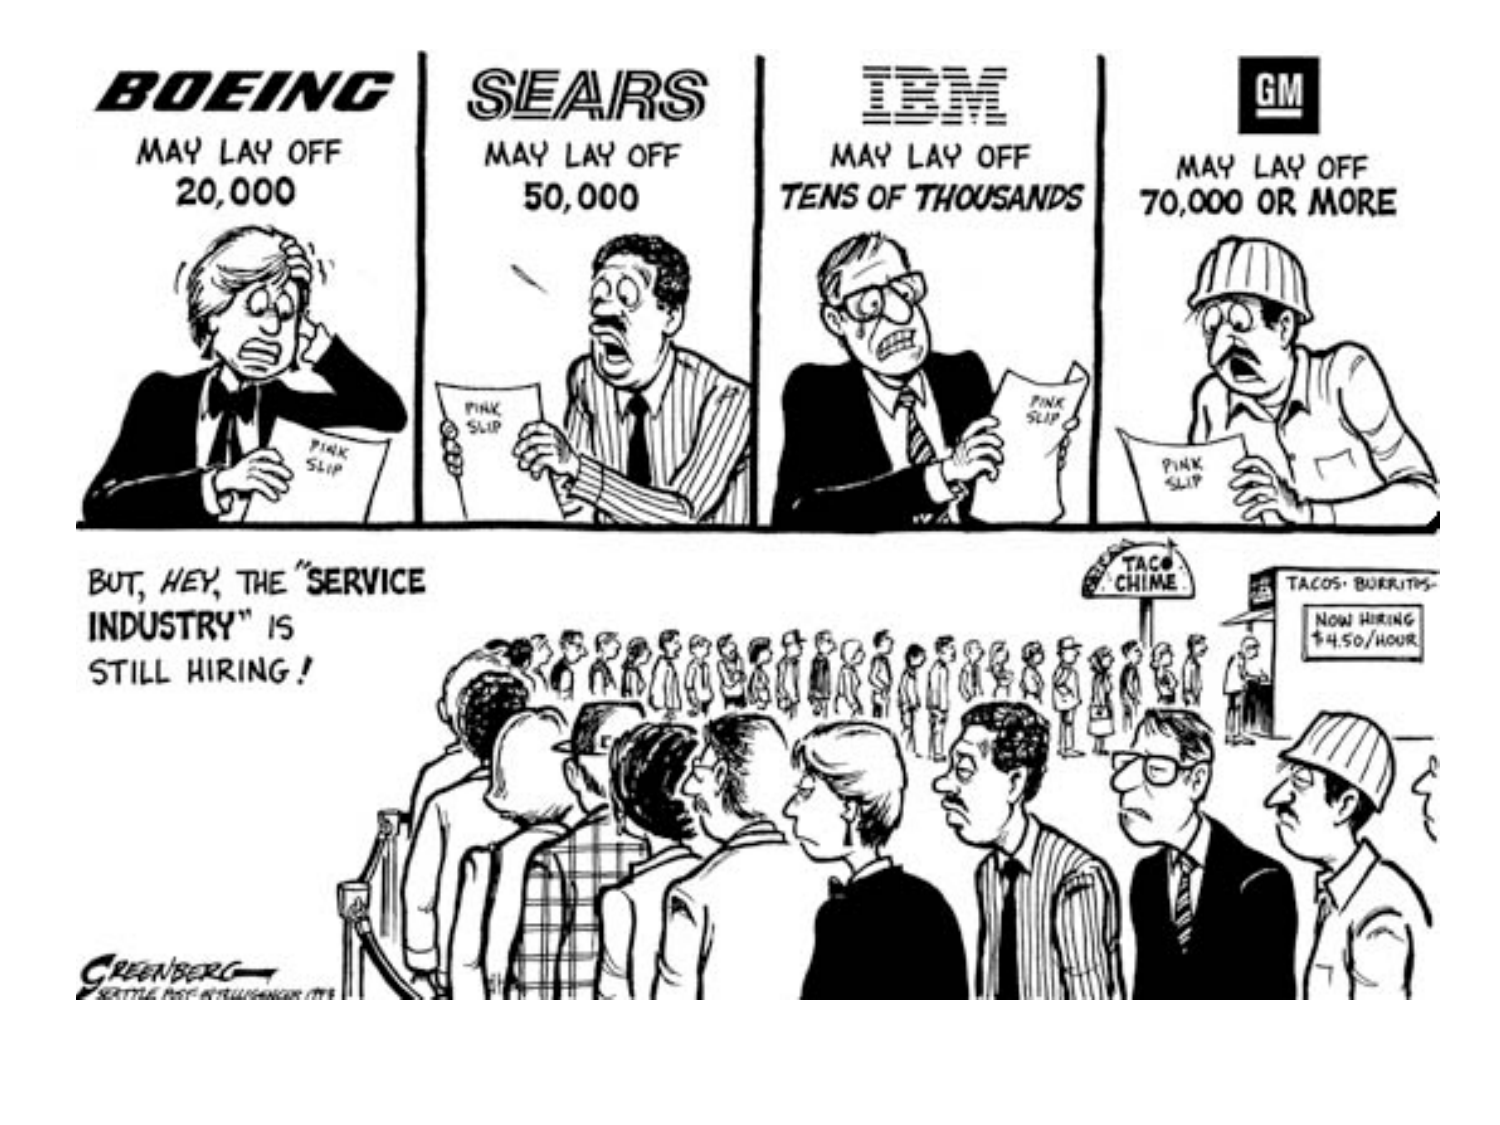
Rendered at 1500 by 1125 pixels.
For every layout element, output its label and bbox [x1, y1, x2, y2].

picture [76, 49, 1440, 1001]
